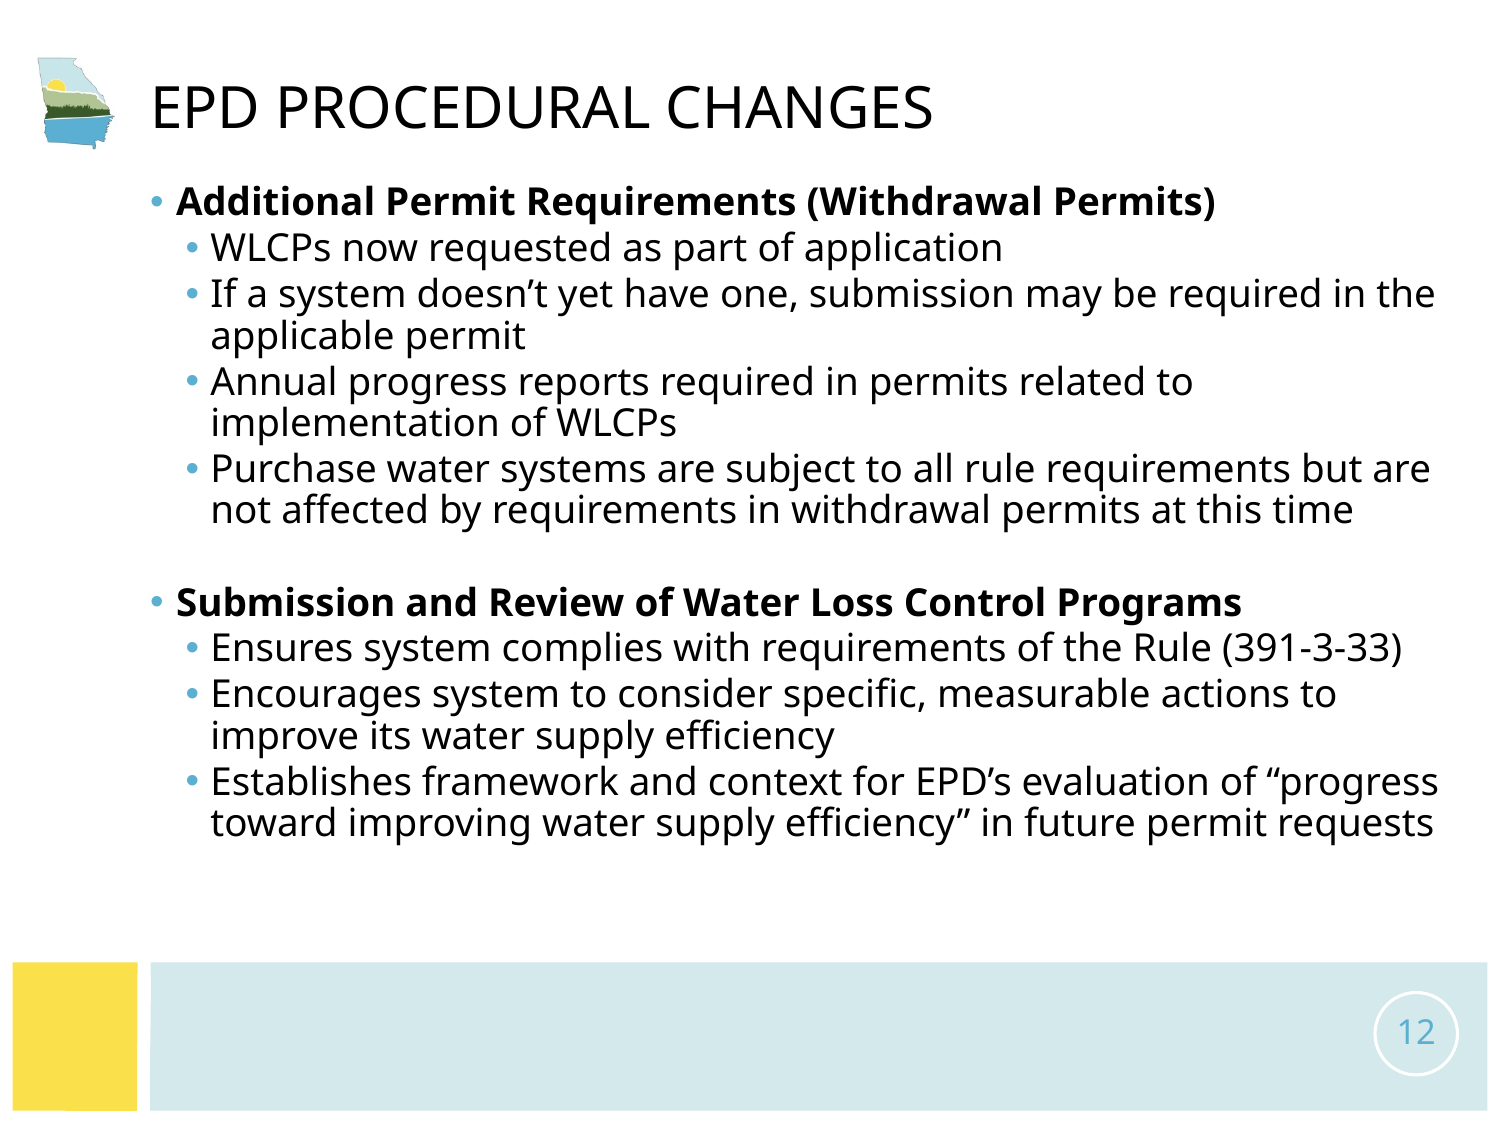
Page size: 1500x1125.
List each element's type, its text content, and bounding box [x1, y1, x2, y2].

text_box Additional Permit Requirements (Withdrawal Permits) WLCPs now requested as part of application If a system doesn’t yet have one, submission may be required in the applicable permit Annual progress reports required in permits related to implementation of WLCPs Purchase water systems are subject to all rule requirements but are not affected by requirements in withdrawal permits at this time Submission and Review of Water Loss Control Programs Ensures system complies with requirements of the Rule (391-3-33) Encourages system to consider specific, measurable actions to improve its water supply efficiency Establishes framework and context for EPD’s evaluation of “progress toward improving water supply efficiency” in future permit requests [134, 175, 1458, 901]
slide_number 12 [1373, 990, 1460, 1077]
title EPD Procedural changes [135, 60, 1369, 150]
picture [23, 50, 125, 152]
